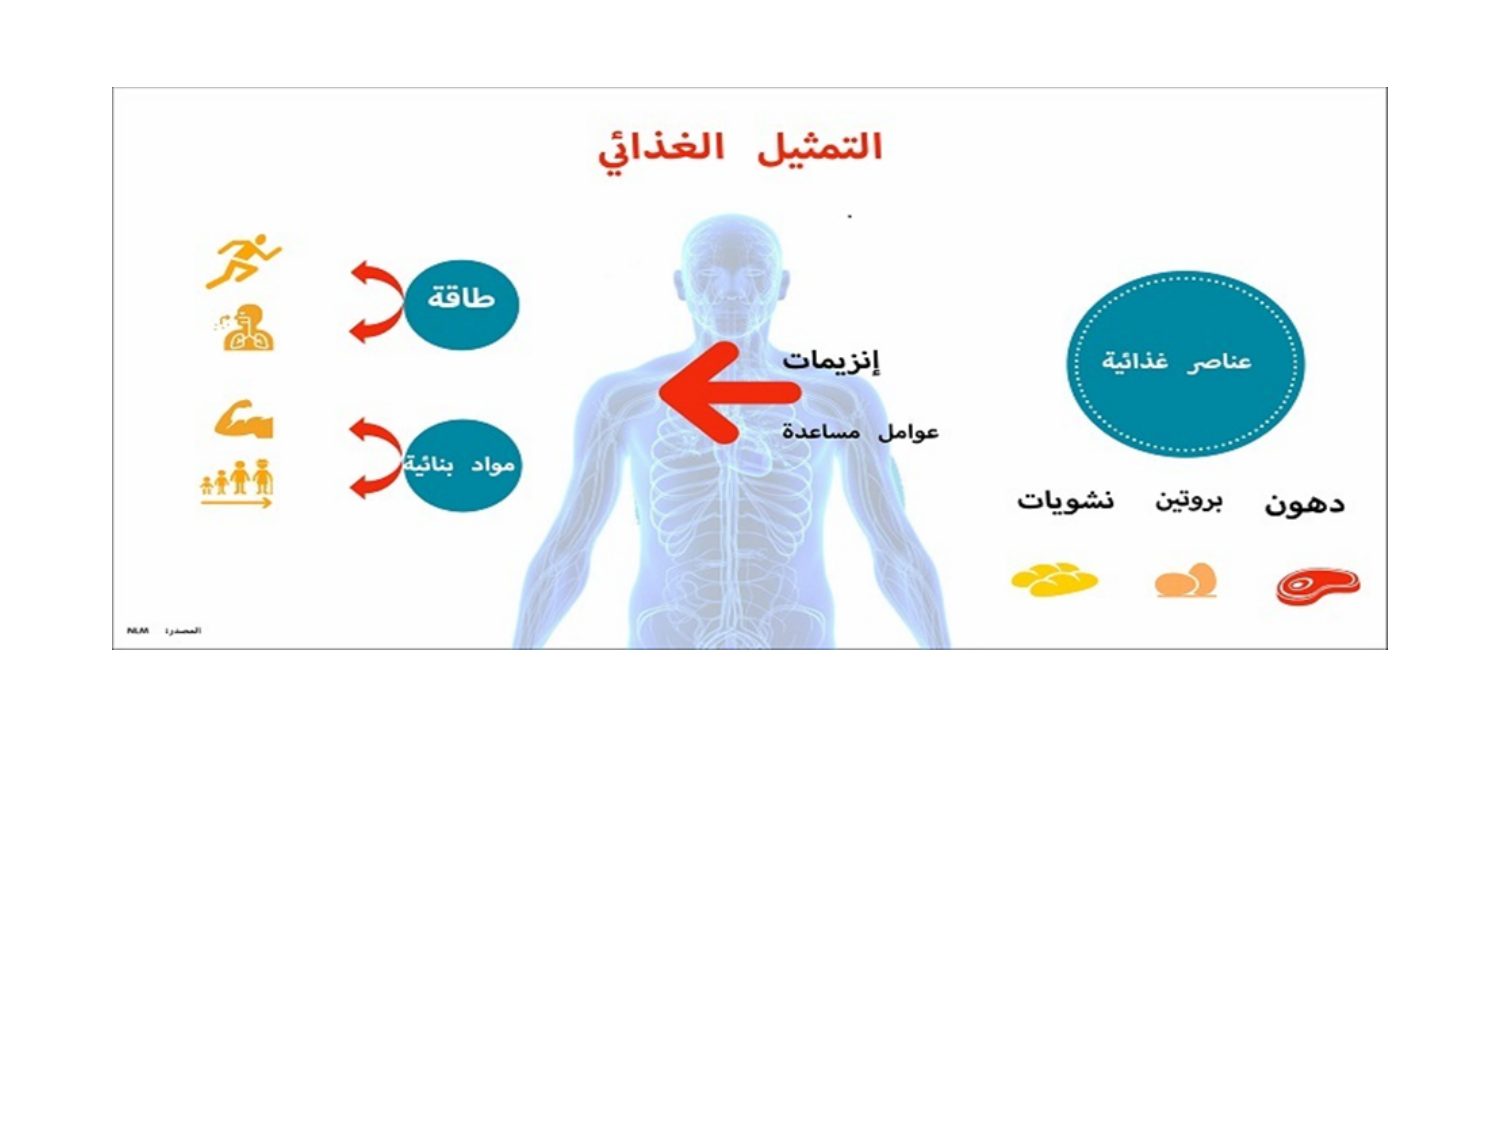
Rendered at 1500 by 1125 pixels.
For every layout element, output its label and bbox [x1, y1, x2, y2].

list [112, 87, 1388, 651]
